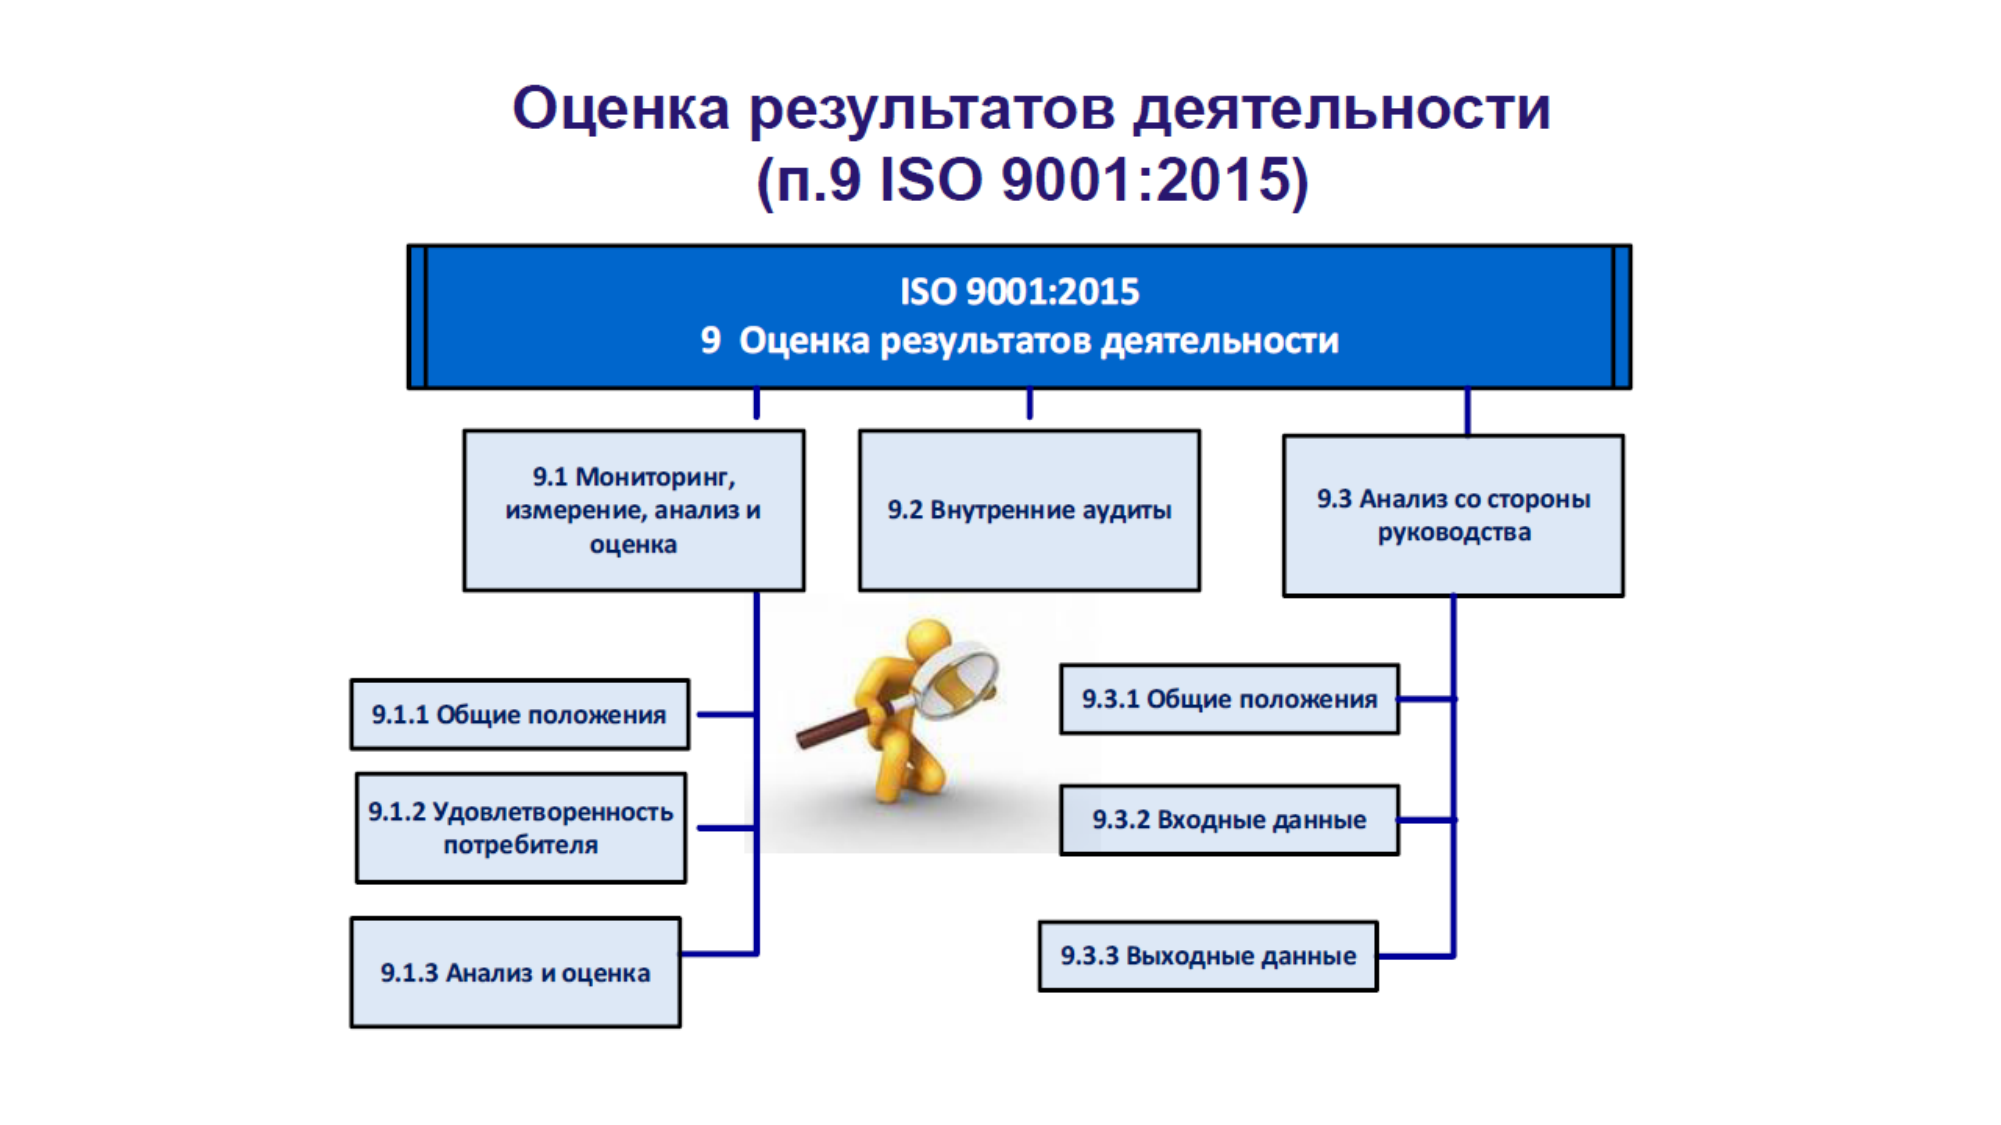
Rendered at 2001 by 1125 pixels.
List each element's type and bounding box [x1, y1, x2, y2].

picture [310, 57, 1689, 1068]
